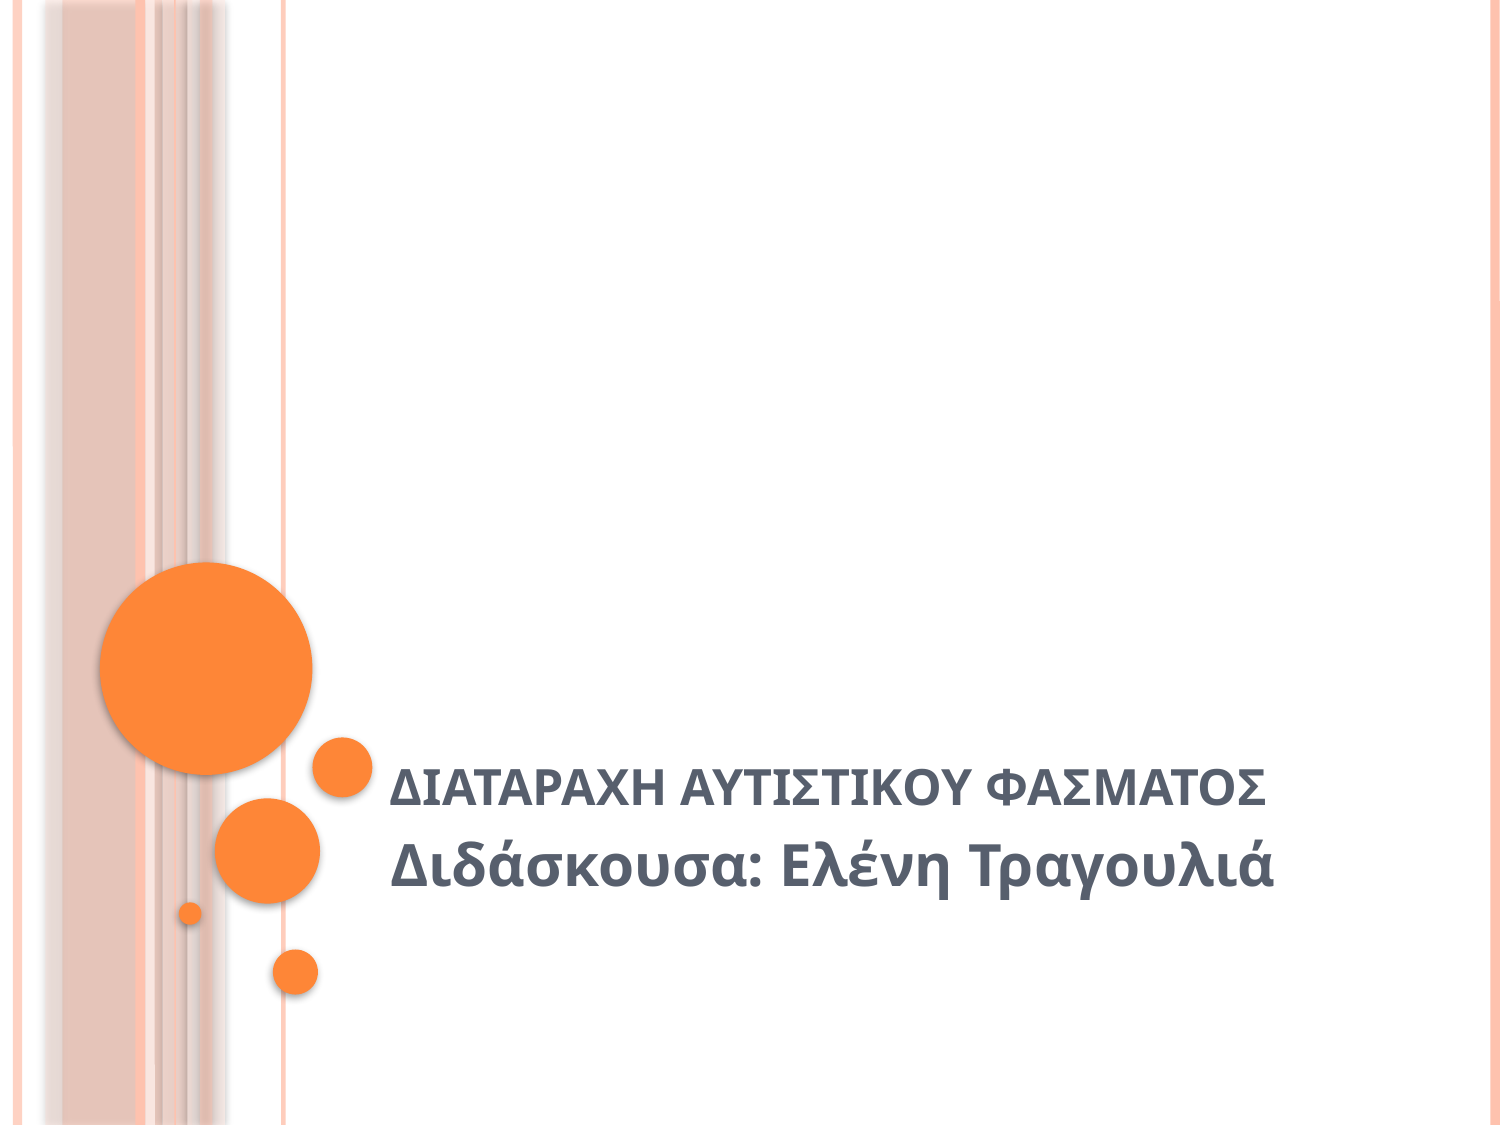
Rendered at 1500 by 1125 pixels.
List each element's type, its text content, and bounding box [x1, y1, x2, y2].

subtitle Διδάσκουσα: Ελένη Τραγουλιά [374, 820, 1388, 1047]
title Διαταραχη αυτιστικου φασματοσ [375, 512, 1388, 820]
